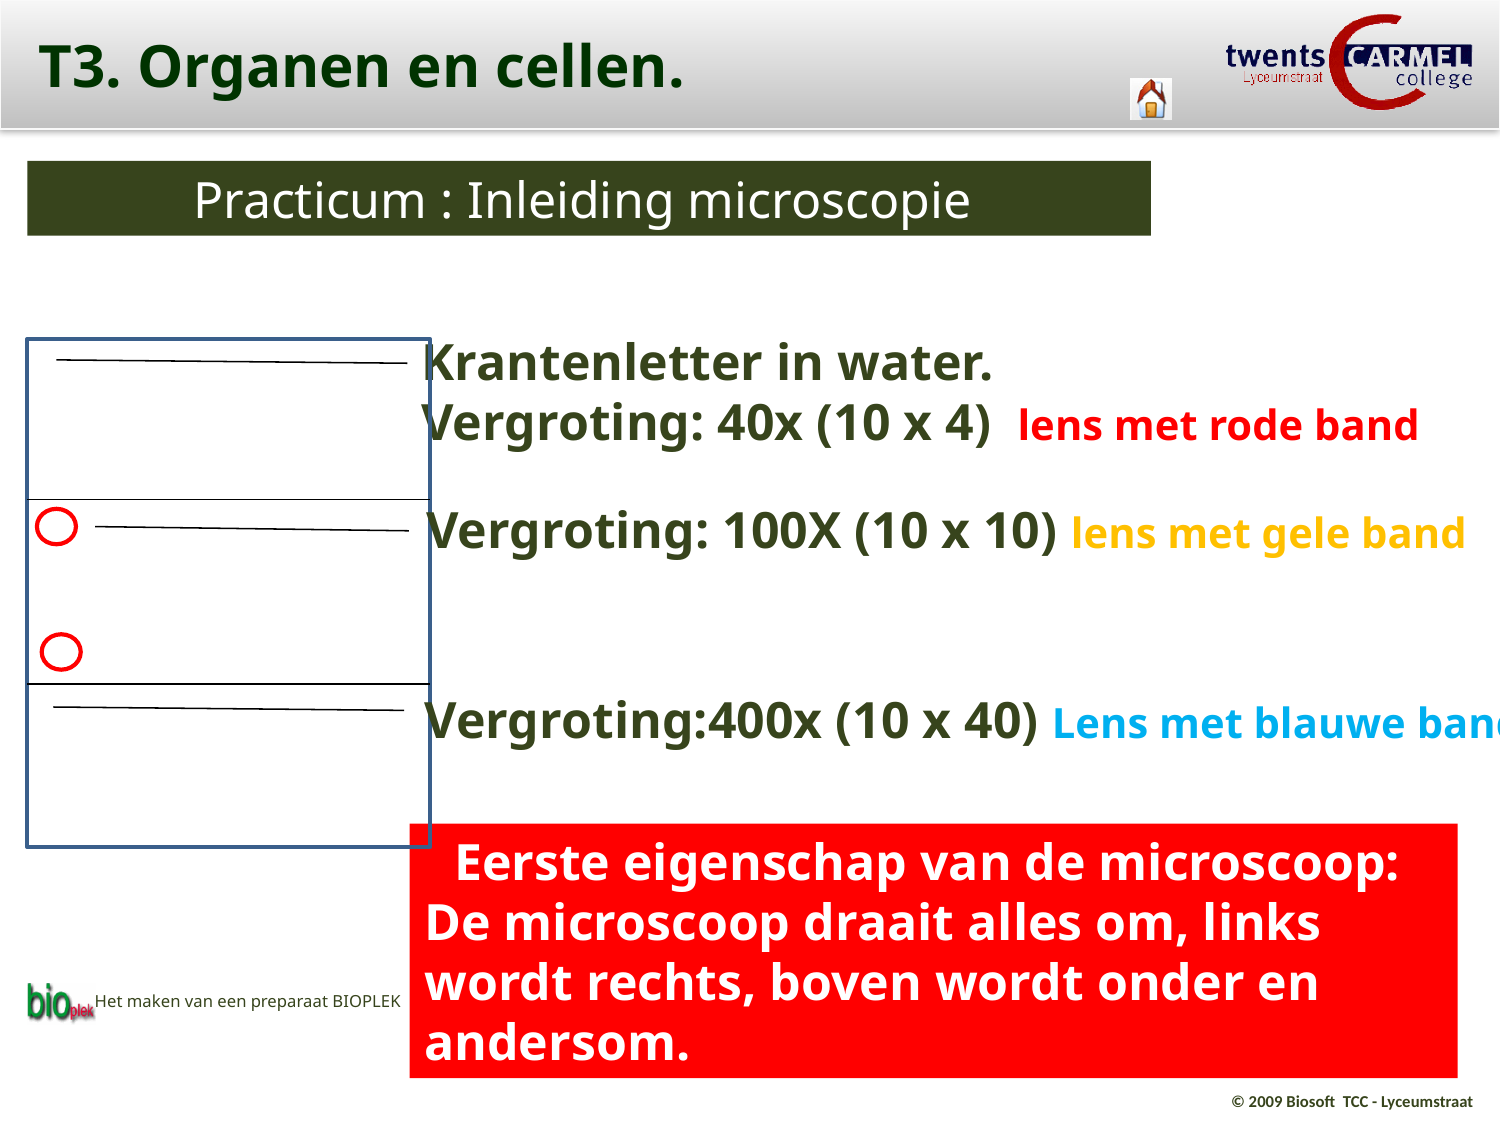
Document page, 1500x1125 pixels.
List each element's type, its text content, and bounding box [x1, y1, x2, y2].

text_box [53, 706, 405, 711]
text_box Vergroting: 100X (10 x 10) lens met gele band [411, 490, 1482, 566]
title T3. Organen en cellen. [23, 11, 1207, 118]
text_box [34, 507, 79, 547]
text_box Krantenletter in water. Vergroting: 40x (10 x 4) lens met rode band [406, 323, 1435, 458]
text_box [39, 632, 83, 672]
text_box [94, 526, 410, 531]
text_box Eerste eigenschap van de microscoop: De microscoop draait alles om, links wordt rechts, boven wordt onder en andersom. [409, 823, 1458, 1079]
picture [1218, 9, 1489, 118]
picture [27, 983, 96, 1025]
text_box Practicum : Inleiding microscopie [27, 160, 1151, 236]
picture [1129, 77, 1172, 120]
text_box [25, 688, 432, 849]
text_box [25, 503, 432, 686]
text_box Het maken van een preparaat BIOPLEK [97, 983, 416, 1019]
text_box Vergroting:400x (10 x 40) Lens met blauwe band [410, 681, 1500, 756]
text_box [25, 337, 432, 501]
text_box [56, 359, 408, 364]
